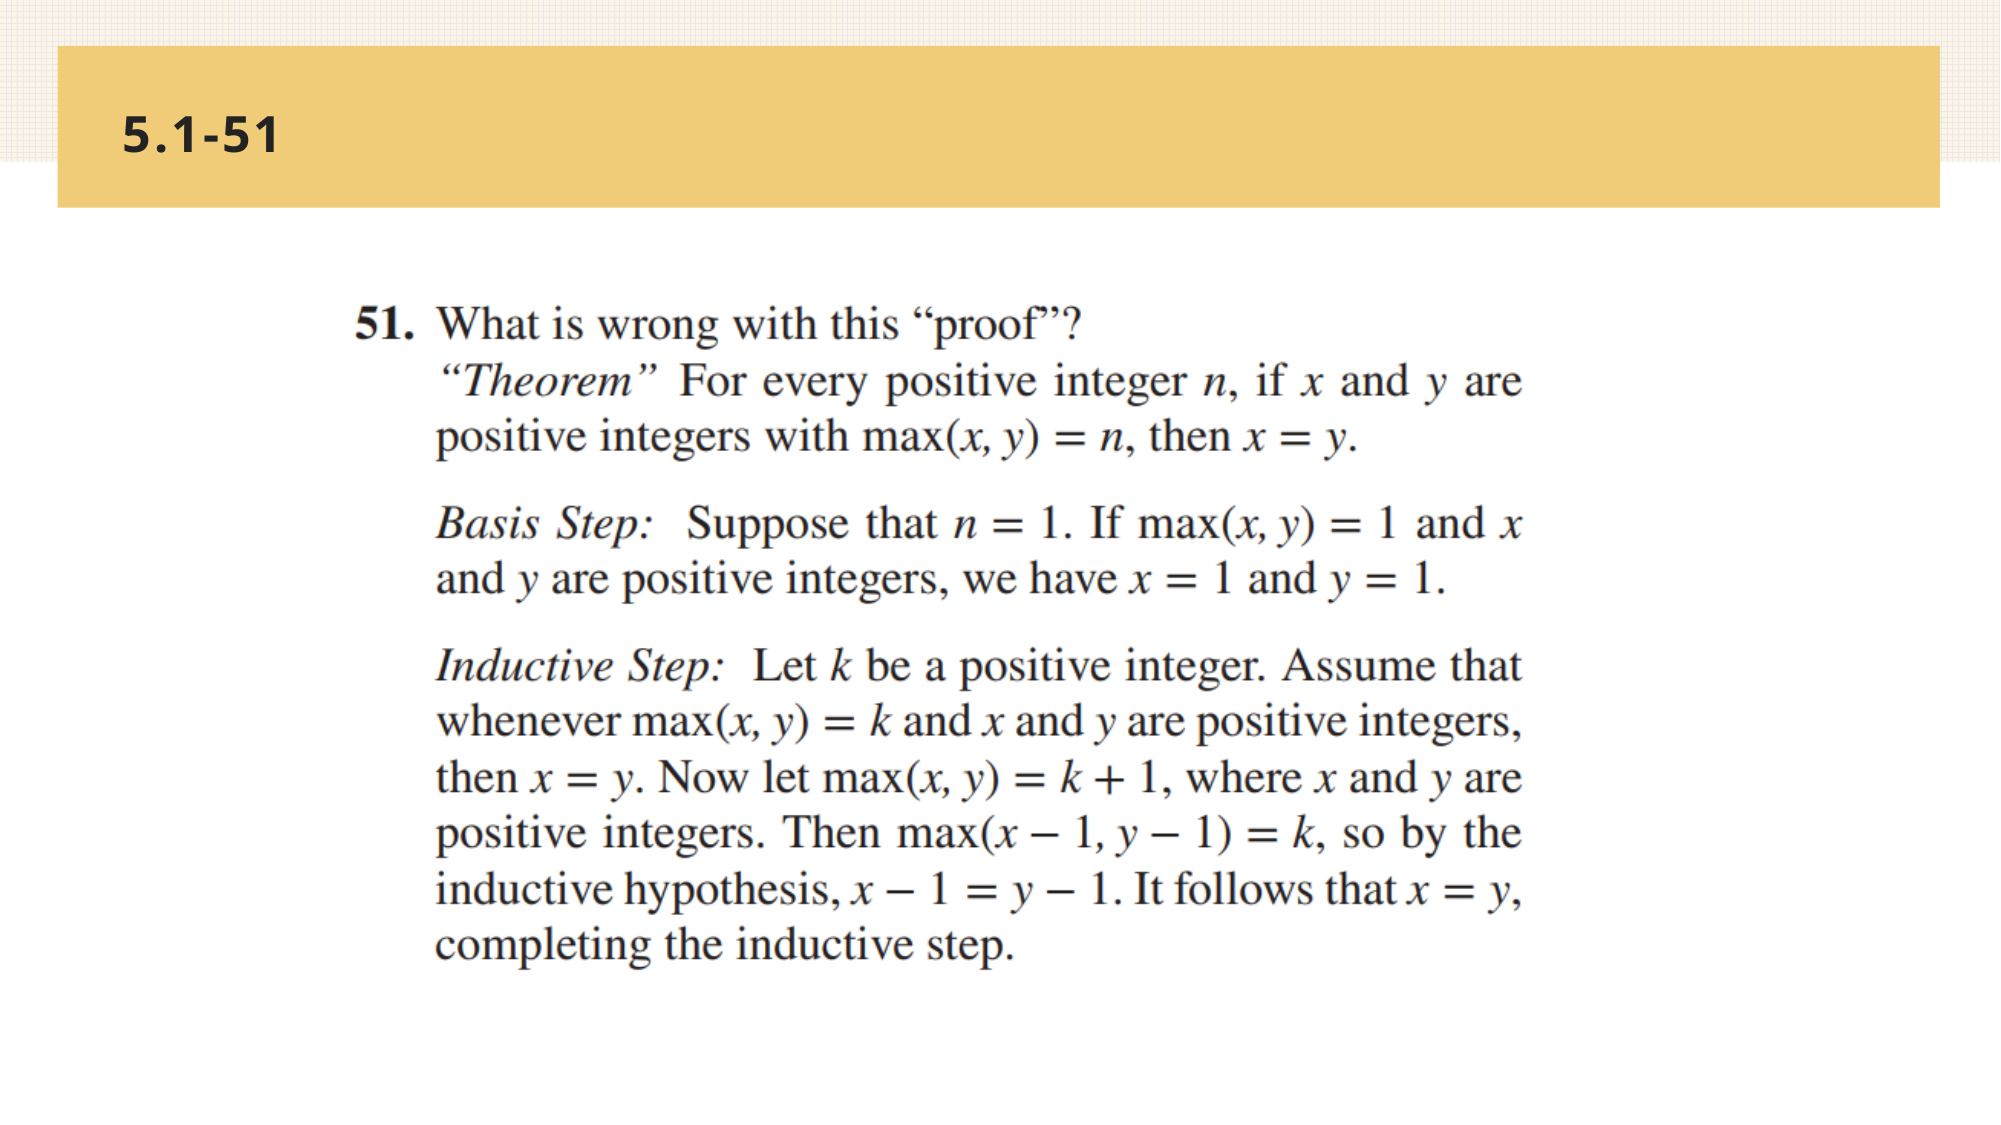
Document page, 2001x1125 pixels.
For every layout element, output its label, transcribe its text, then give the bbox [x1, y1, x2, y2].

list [301, 294, 1655, 981]
title 5.1-51 [104, 78, 1894, 192]
